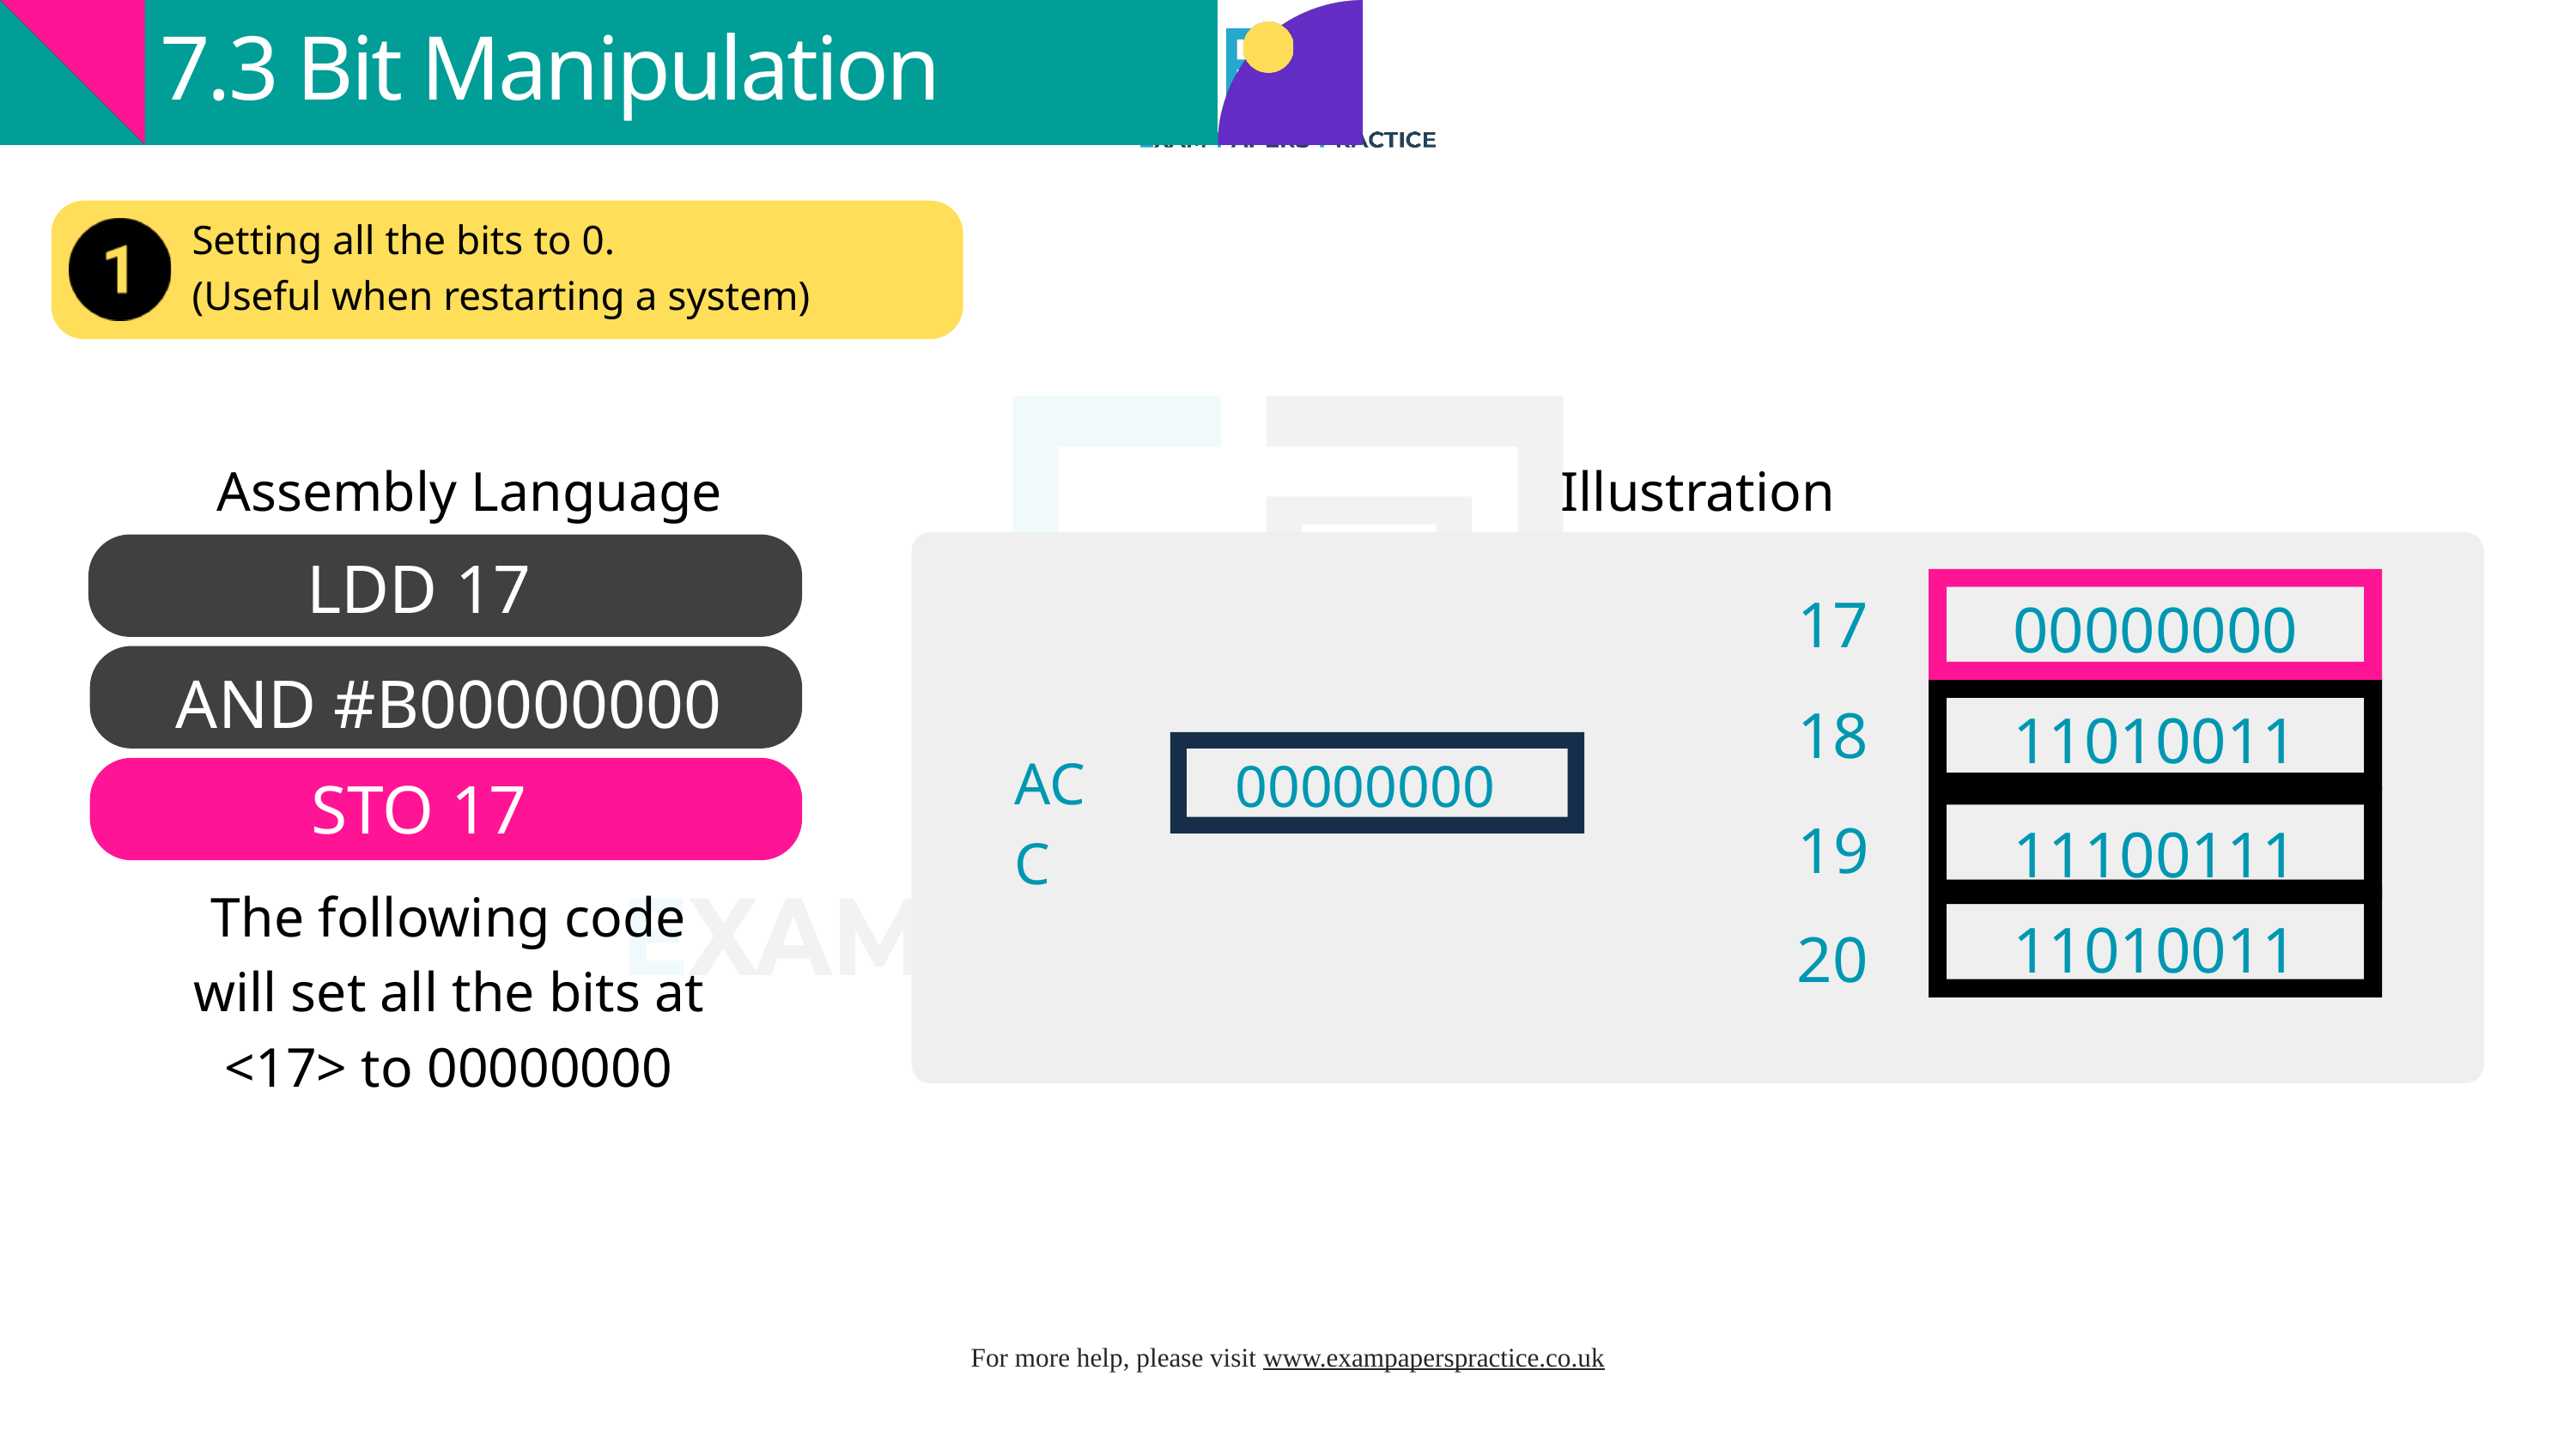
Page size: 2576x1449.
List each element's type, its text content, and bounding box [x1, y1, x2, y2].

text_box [88, 534, 803, 638]
text_box Assembly Language [191, 446, 748, 522]
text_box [1928, 679, 2383, 786]
text_box [1218, 0, 1364, 145]
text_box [1928, 899, 2383, 998]
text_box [89, 757, 803, 861]
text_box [89, 646, 803, 749]
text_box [1928, 786, 2383, 899]
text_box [1170, 731, 1585, 834]
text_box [911, 531, 2485, 1084]
text_box The following code will set all the bits at <17> to 00000000 [171, 872, 727, 1098]
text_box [0, 0, 1218, 146]
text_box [1928, 568, 2383, 679]
text_box Illustration [1092, 446, 2304, 522]
text_box [1242, 21, 1294, 73]
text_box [51, 200, 963, 340]
